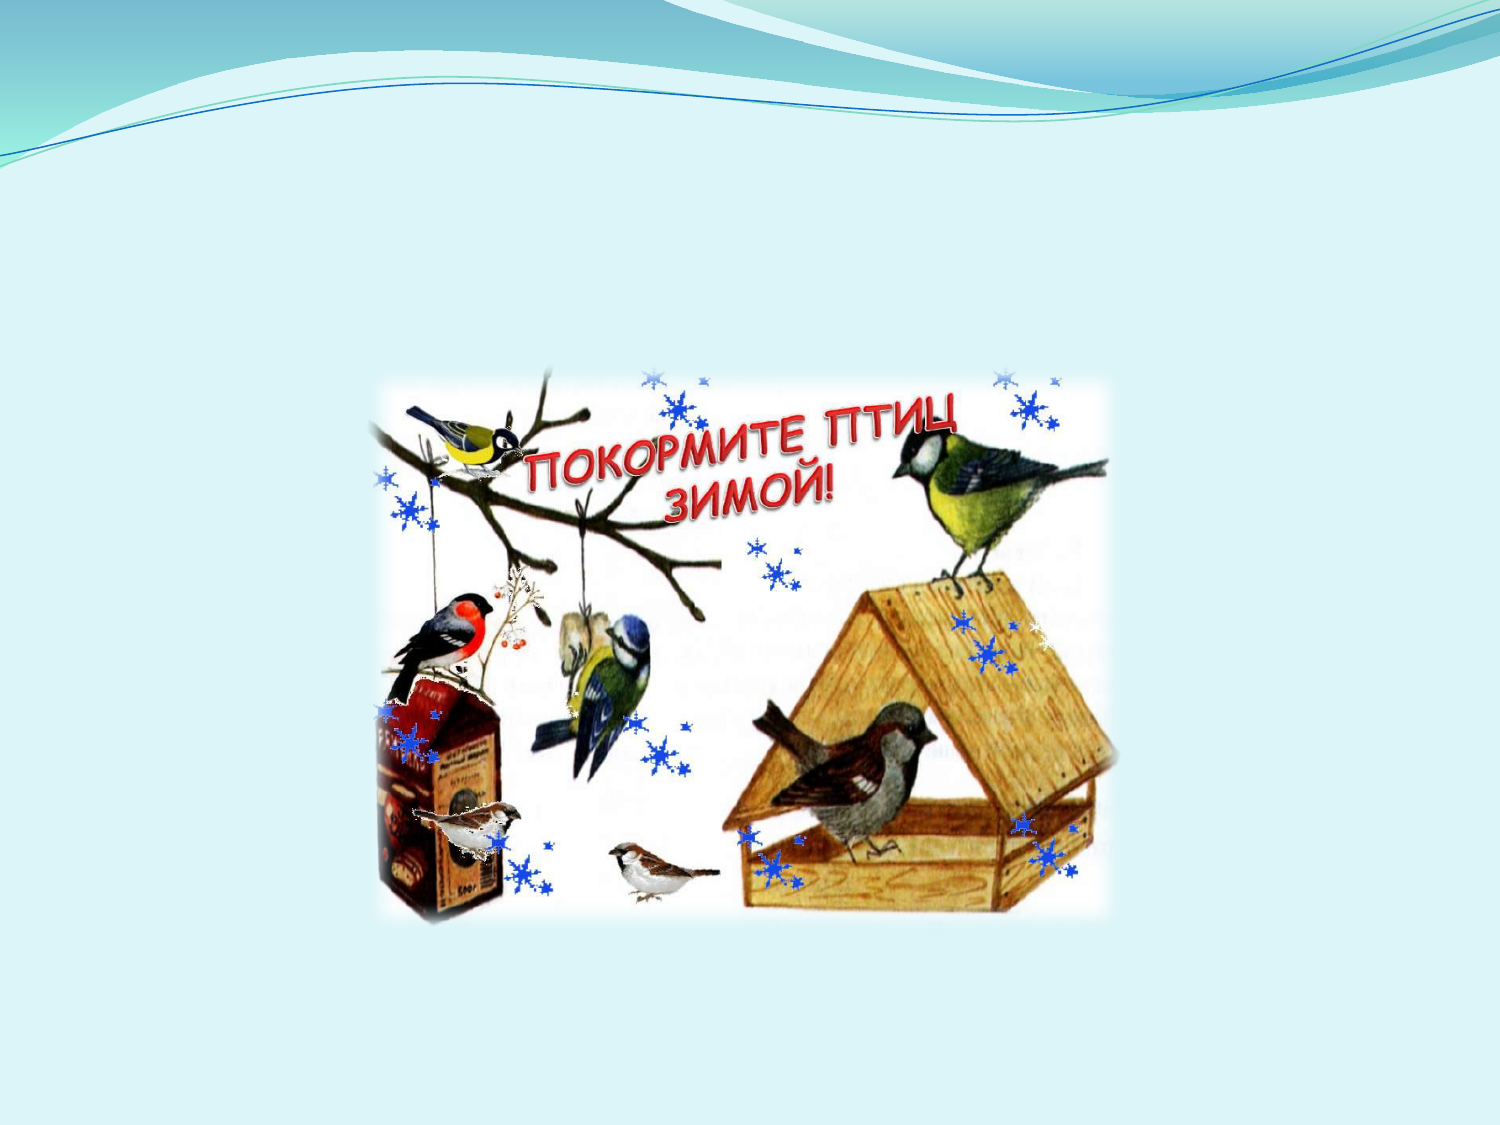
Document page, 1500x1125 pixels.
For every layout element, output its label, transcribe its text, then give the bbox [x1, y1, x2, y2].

title Спасибо за внимание ! [105, 152, 1500, 481]
picture [362, 362, 1126, 935]
